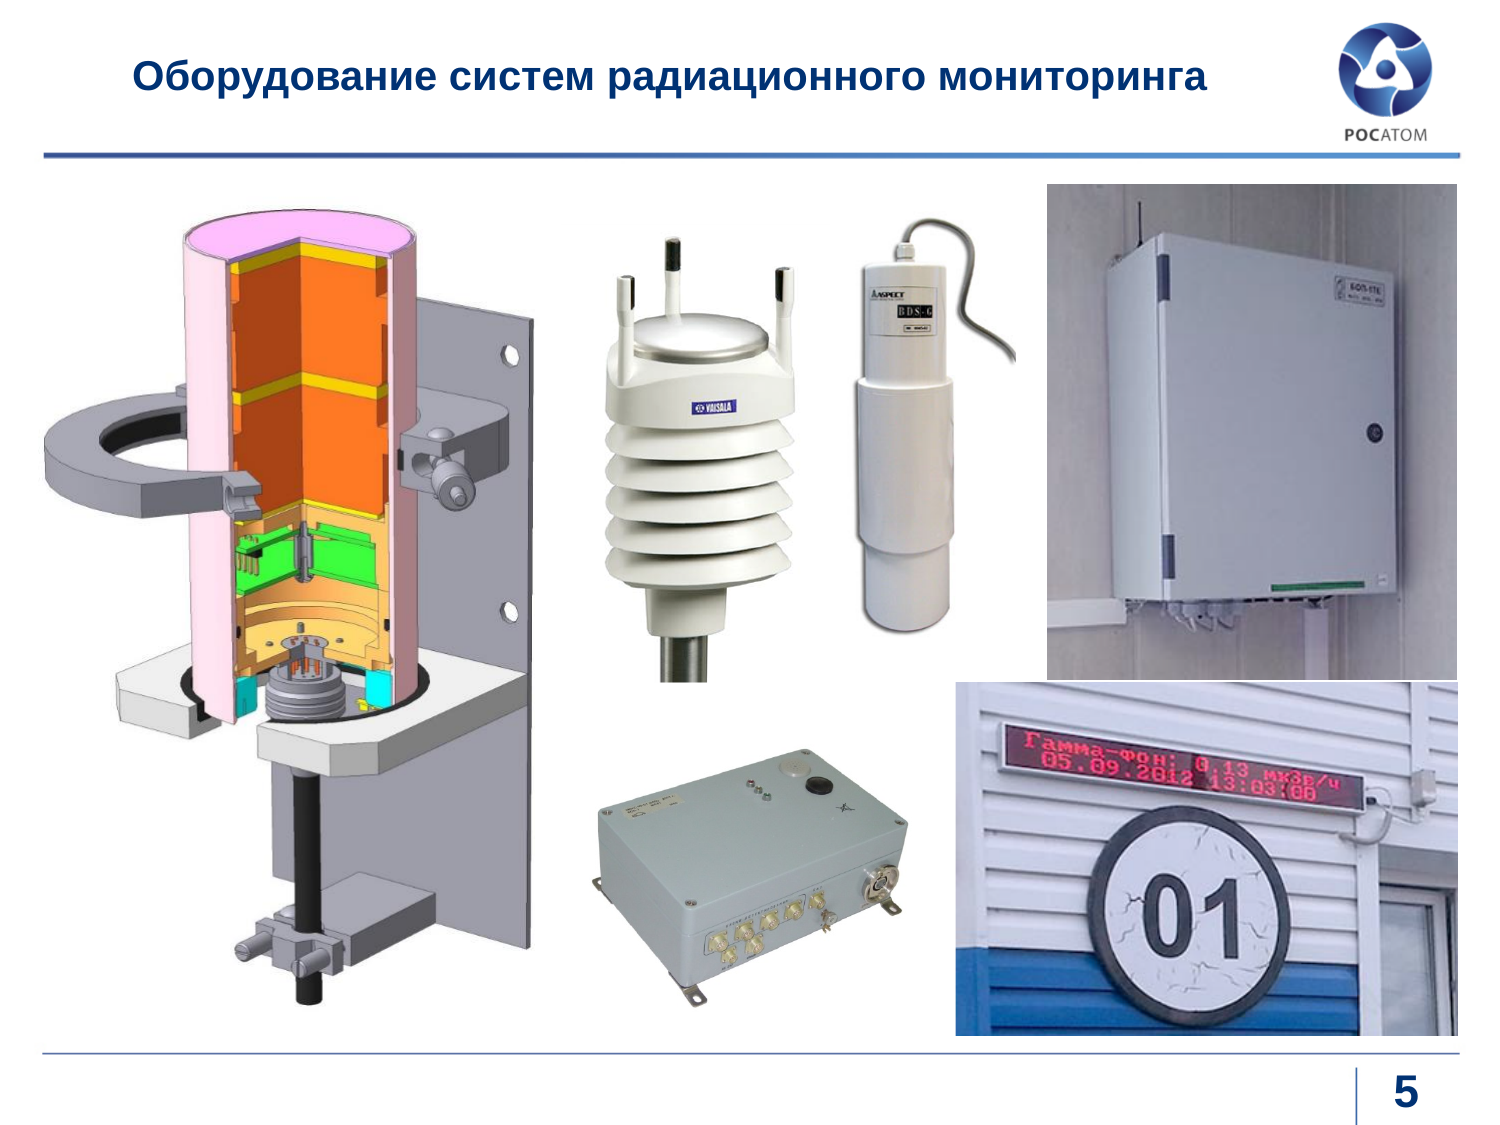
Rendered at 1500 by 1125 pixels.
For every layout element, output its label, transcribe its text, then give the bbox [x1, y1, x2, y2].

slide_number 5 [1354, 1057, 1458, 1120]
title Оборудование систем радиационного мониторинга [132, 39, 1317, 108]
picture [0, 0, 1500, 1125]
